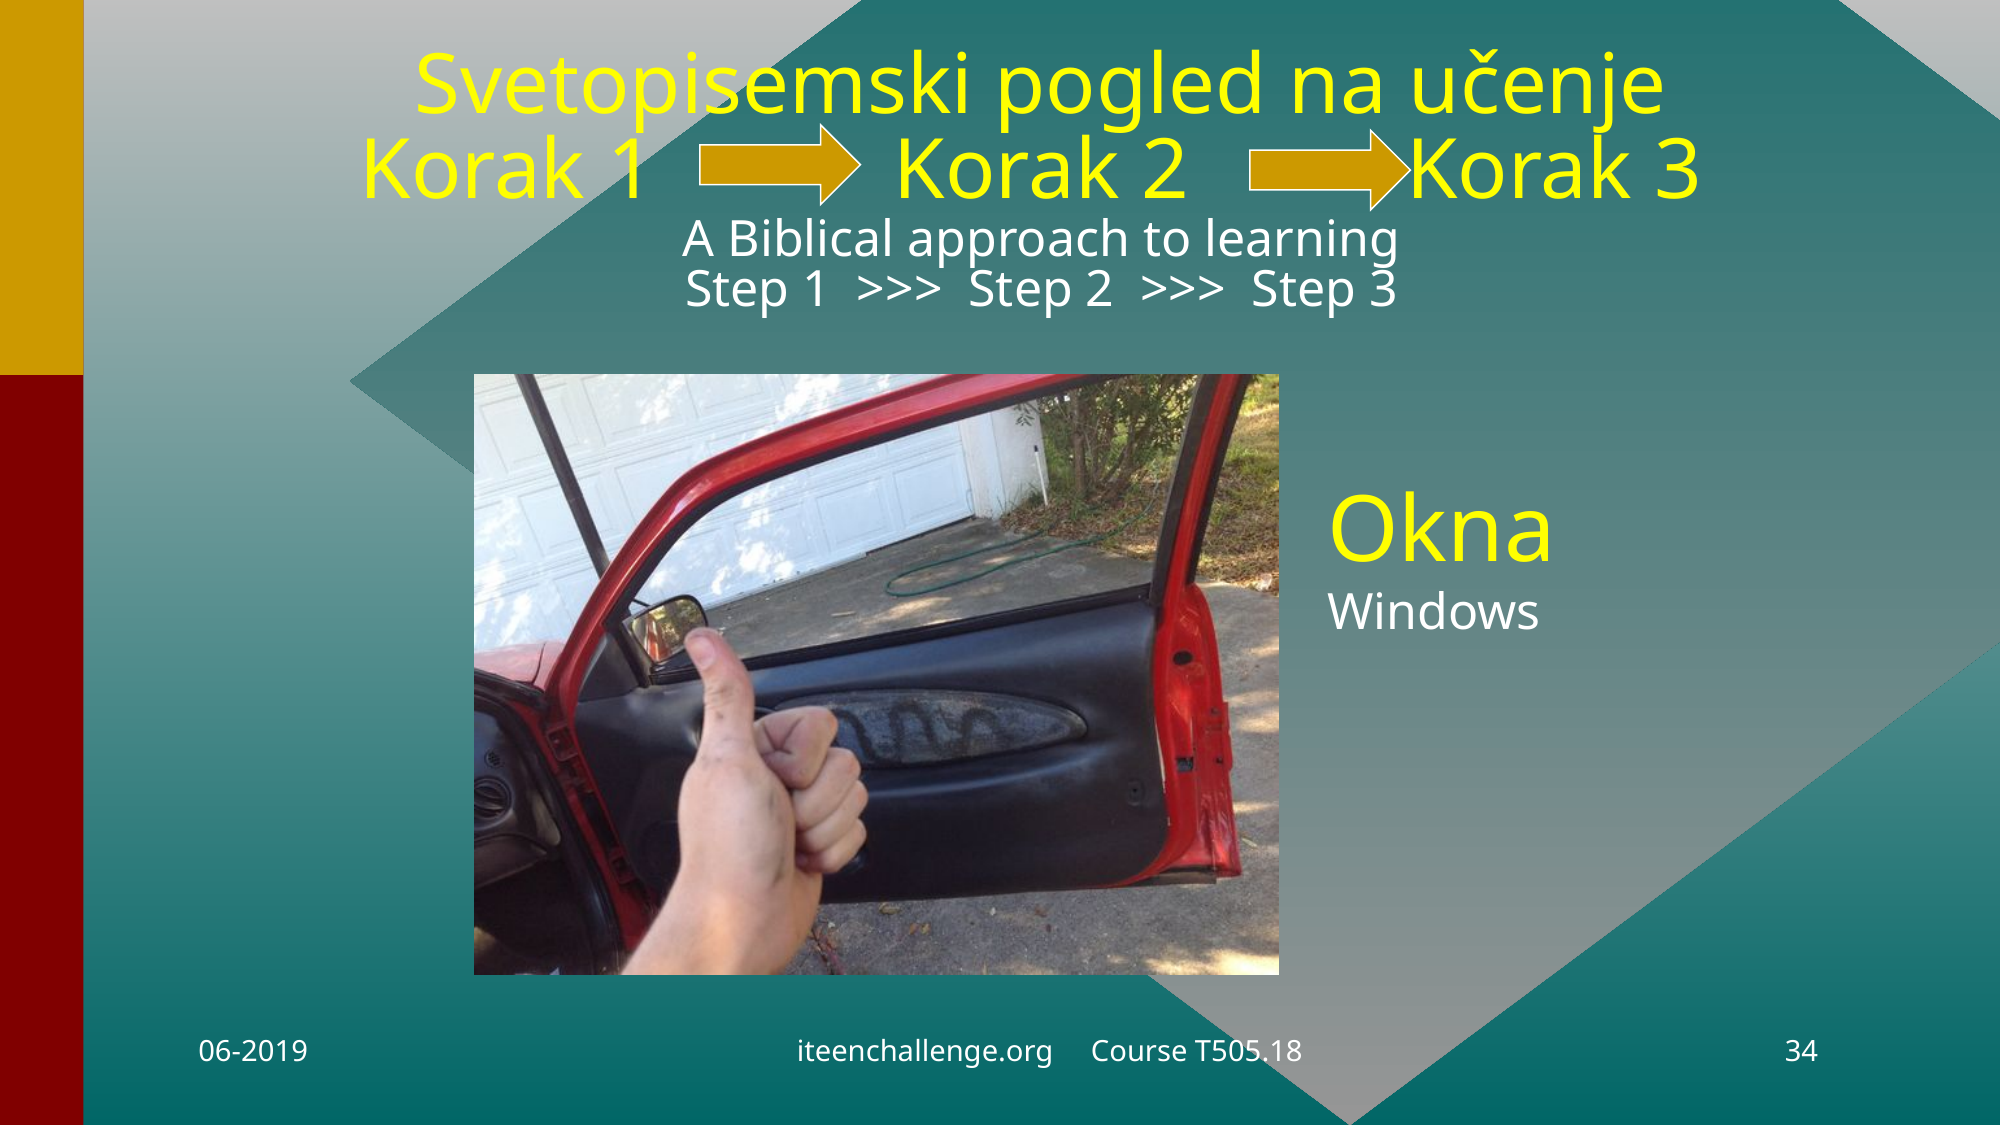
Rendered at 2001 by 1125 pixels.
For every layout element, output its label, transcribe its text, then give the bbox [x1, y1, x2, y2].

title Svetopisemski pogled na učenje Korak 1 Korak 2 Korak 3 A Biblical approach to learning Step 1 >>> Step 2 >>> Step 3 [249, 24, 1834, 338]
footer iteenchallenge.org Course T505.18 [633, 1024, 1467, 1101]
text_box Okna Windows [1312, 462, 1725, 648]
slide_number 34 [1699, 1024, 1834, 1088]
slide_number 06-2019 [183, 1024, 601, 1088]
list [474, 374, 1279, 976]
text_box [699, 124, 861, 205]
text_box [1249, 130, 1411, 210]
